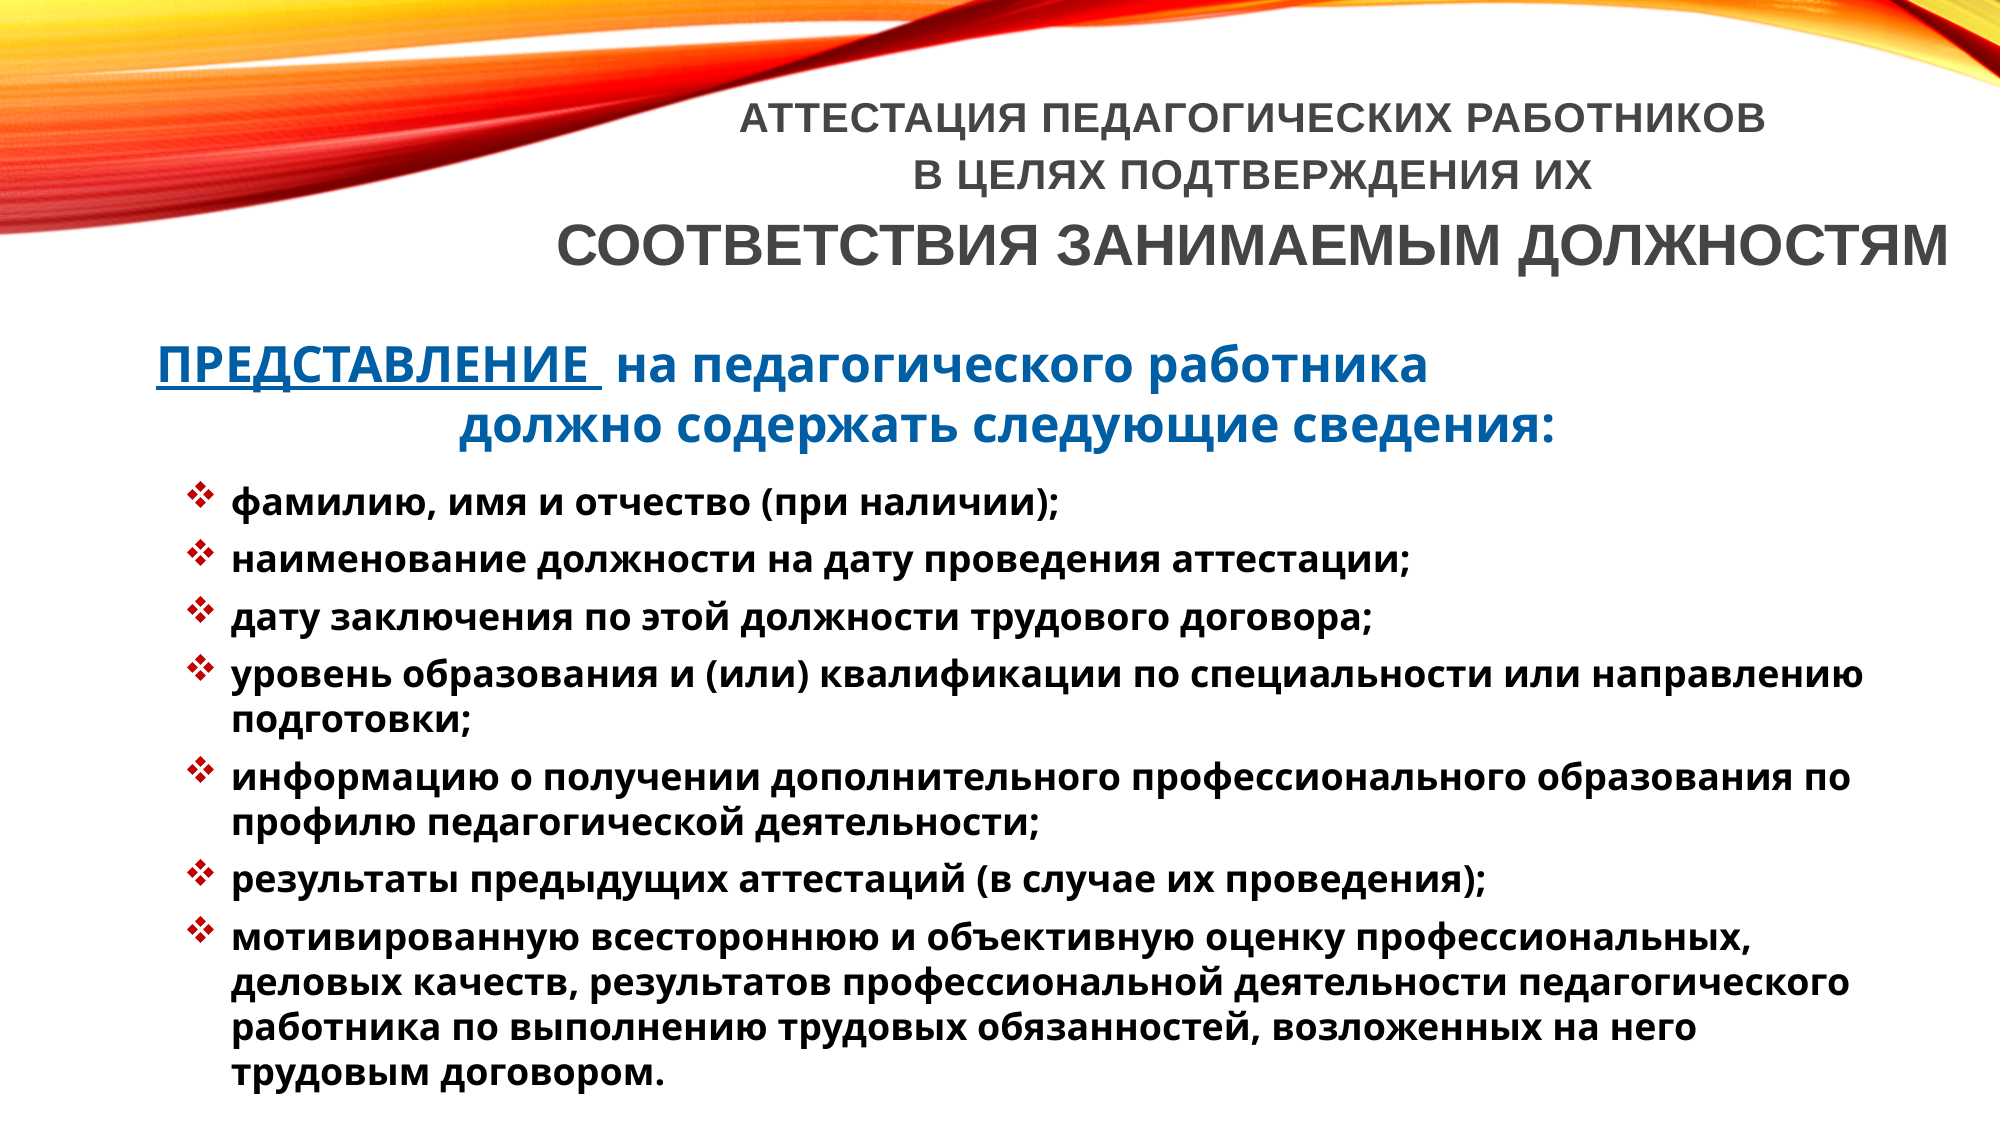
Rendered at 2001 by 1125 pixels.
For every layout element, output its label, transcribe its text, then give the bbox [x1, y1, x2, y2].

picture [0, 0, 2000, 237]
text_box ПРЕДСТАВЛЕНИЕ на педагогического работника должно содержать следующие сведения: фамилию, имя и отчество (при наличии); наименование должности на дату проведения аттестации; дату заключения по этой должности трудового договора; уровень образования и (или) квалификации по специальности или направлению подготовки; информацию о получении дополнительного профессионального образования по профилю педагогической деятельности; результаты предыдущих аттестаций (в случае их проведения); мотивированную всестороннюю и объективную оценку профессиональных, деловых качеств, результатов профессиональной деятельности педагогического работника по выполнению трудовых обязанностей, возложенных на него трудовым договором. [94, 325, 1922, 1101]
text_box Аттестация педагогических работников в целях подтверждения их Соответствия занимаемым должностям [536, 76, 1970, 289]
